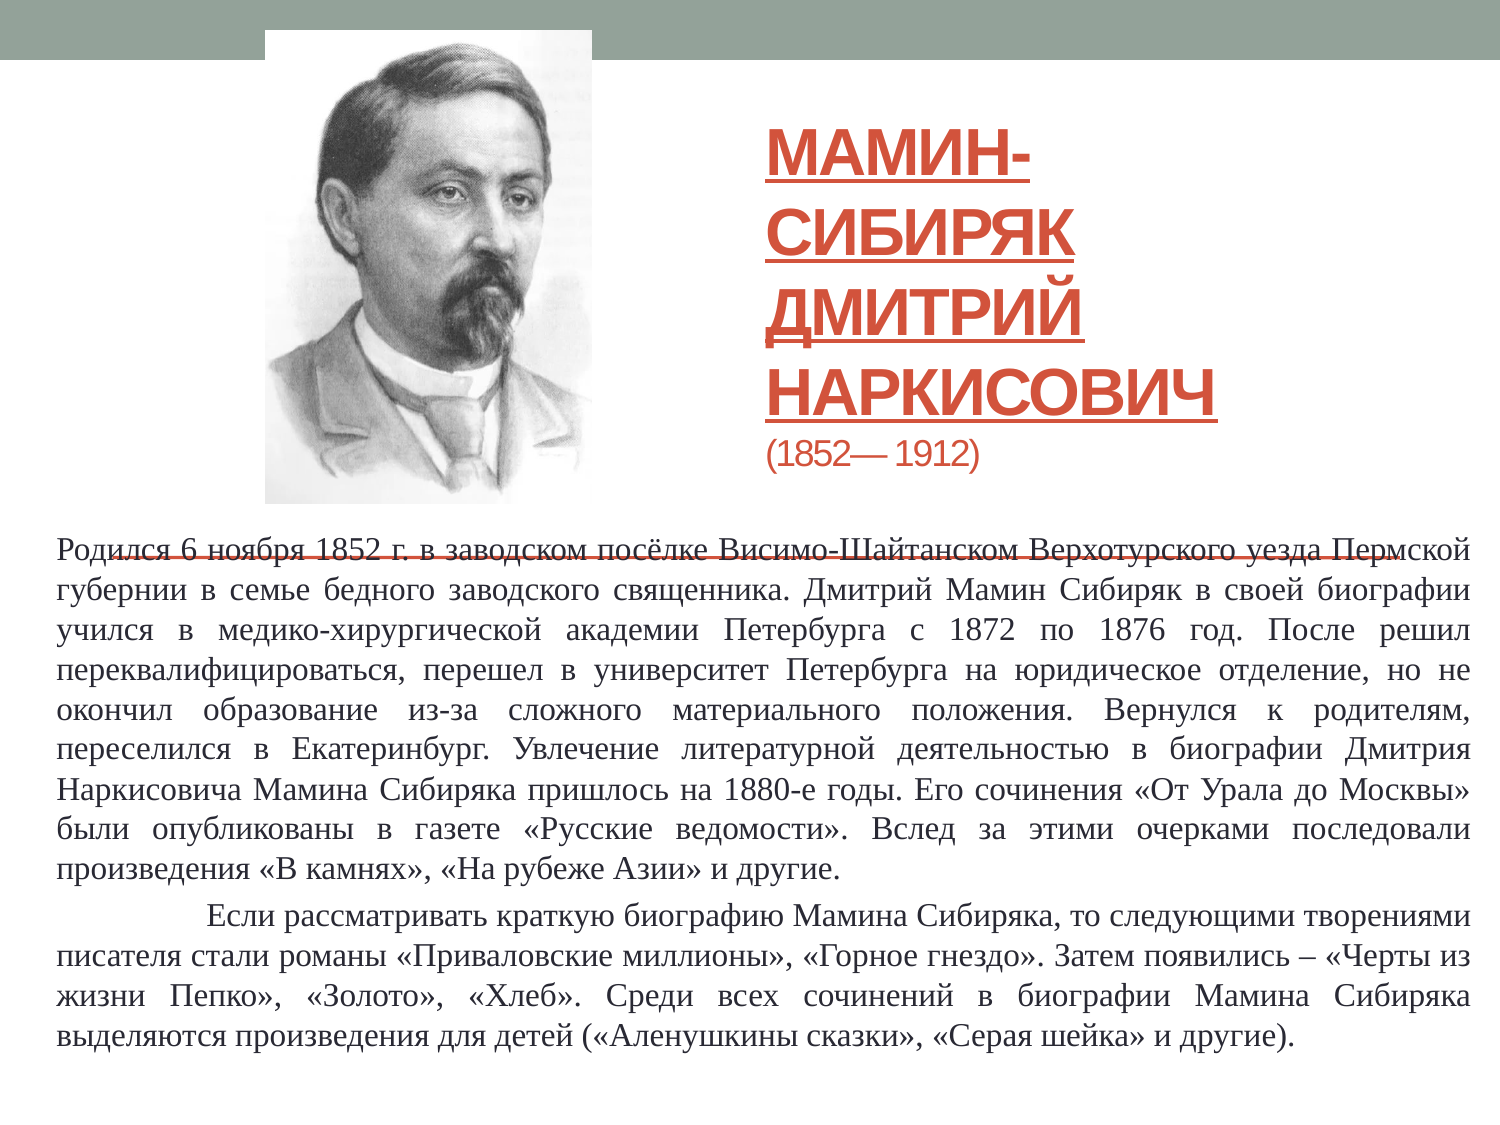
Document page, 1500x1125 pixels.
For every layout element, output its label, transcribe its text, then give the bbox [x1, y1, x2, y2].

picture [265, 30, 592, 504]
title МАМИН-СИБИРЯК ДМИТРИЙ НАРКИСОВИЧ (1852— 1912) [750, 267, 1329, 482]
subtitle Родился 6 ноября 1852 г. в заводском посёлке Висимо-Шайтанском Верхотурского уезда Пермской губернии в семье бедного заводского священника. Дмитрий Мамин Сибиряк в своей биографии учился в медико-хирургической академии Петербурга с 1872 по 1876 год. После решил переквалифицироваться, перешел в университет Петербурга на юридическое отделение, но не окончил образование из-за сложного материального положения. Вернулся к родителям, переселился в Екатеринбург. Увлечение литературной деятельностью в биографии Дмитрия Наркисовича Мамина Сибиряка пришлось на 1880-е годы. Его сочинения «От Урала до Москвы» были опубликованы в газете «Русские ведомости». Вслед за этими очерками последовали произведения «В камнях», «На рубеже Азии» и другие. Если рассматривать краткую биографию Мамина Сибиряка, то следующими творениями писателя стали романы «Приваловские миллионы», «Горное гнездо». Затем появились – «Черты из жизни Пепко», «Золото», «Хлеб». Среди всех сочинений в биографии Мамина Сибиряка выделяются произведения для детей («Аленушкины сказки», «Серая шейка» и другие). [41, 519, 1489, 1075]
